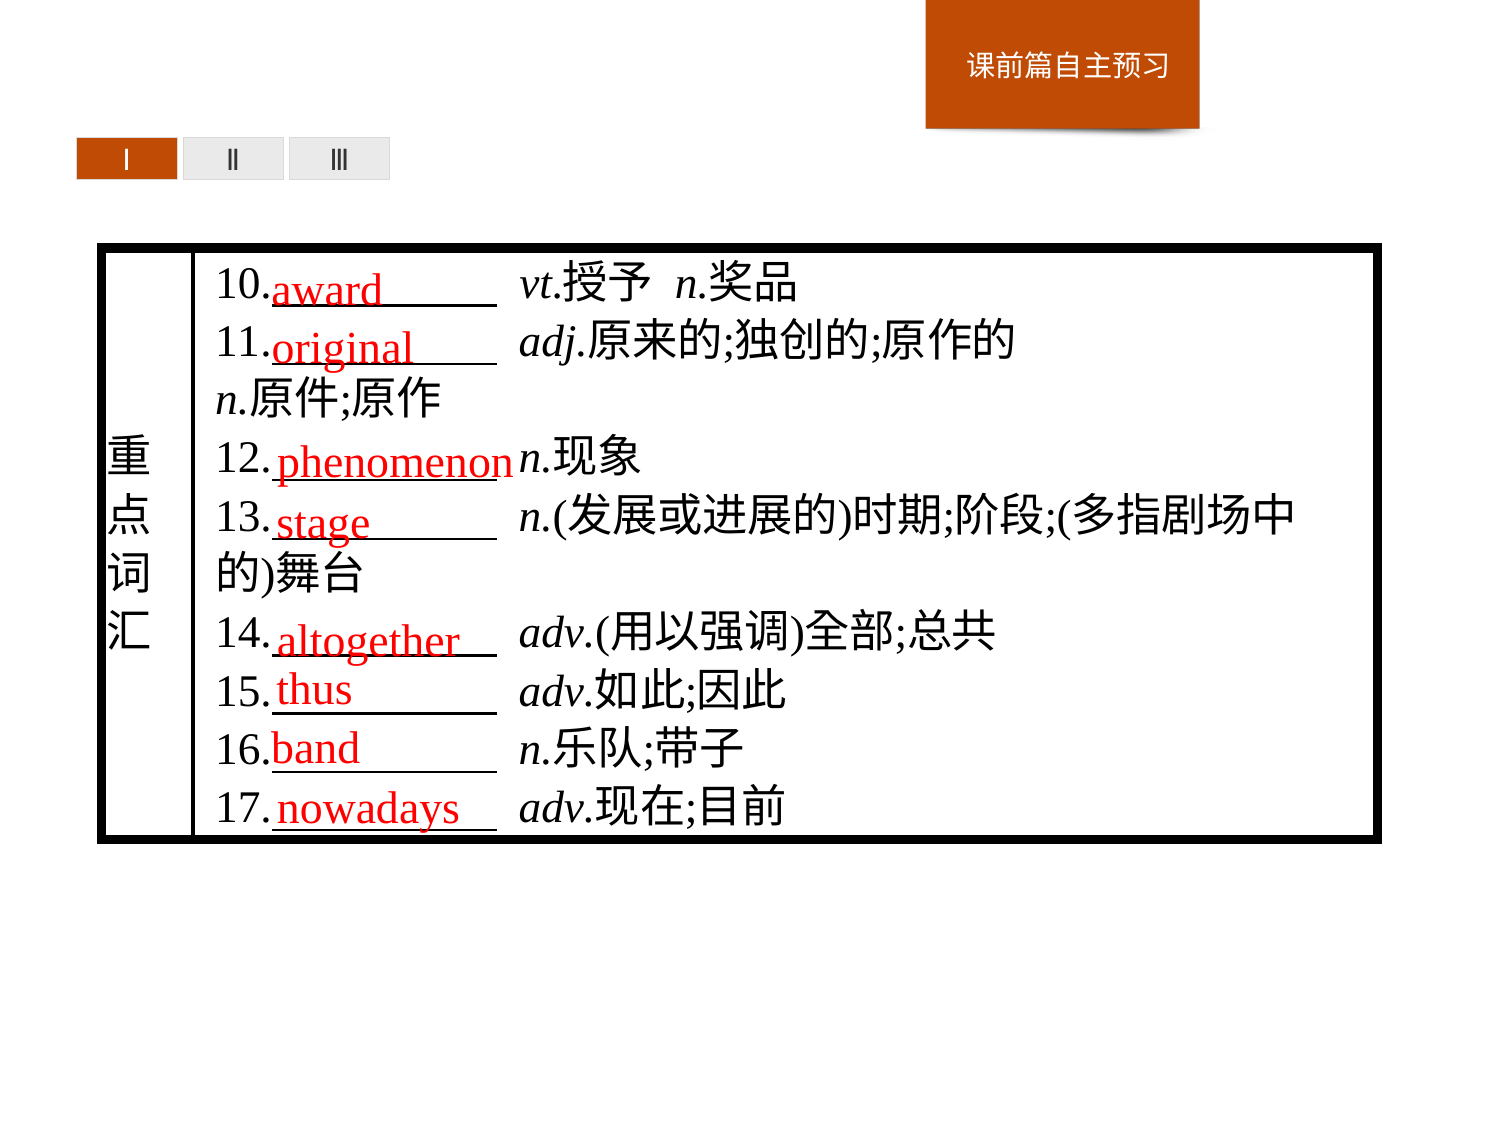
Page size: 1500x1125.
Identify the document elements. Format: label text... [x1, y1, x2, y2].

picture [925, 0, 1217, 140]
text_box Ⅱ [181, 135, 285, 182]
text_box Ⅰ [75, 135, 179, 182]
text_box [83, 243, 1417, 924]
text_box Ⅲ [287, 135, 392, 182]
